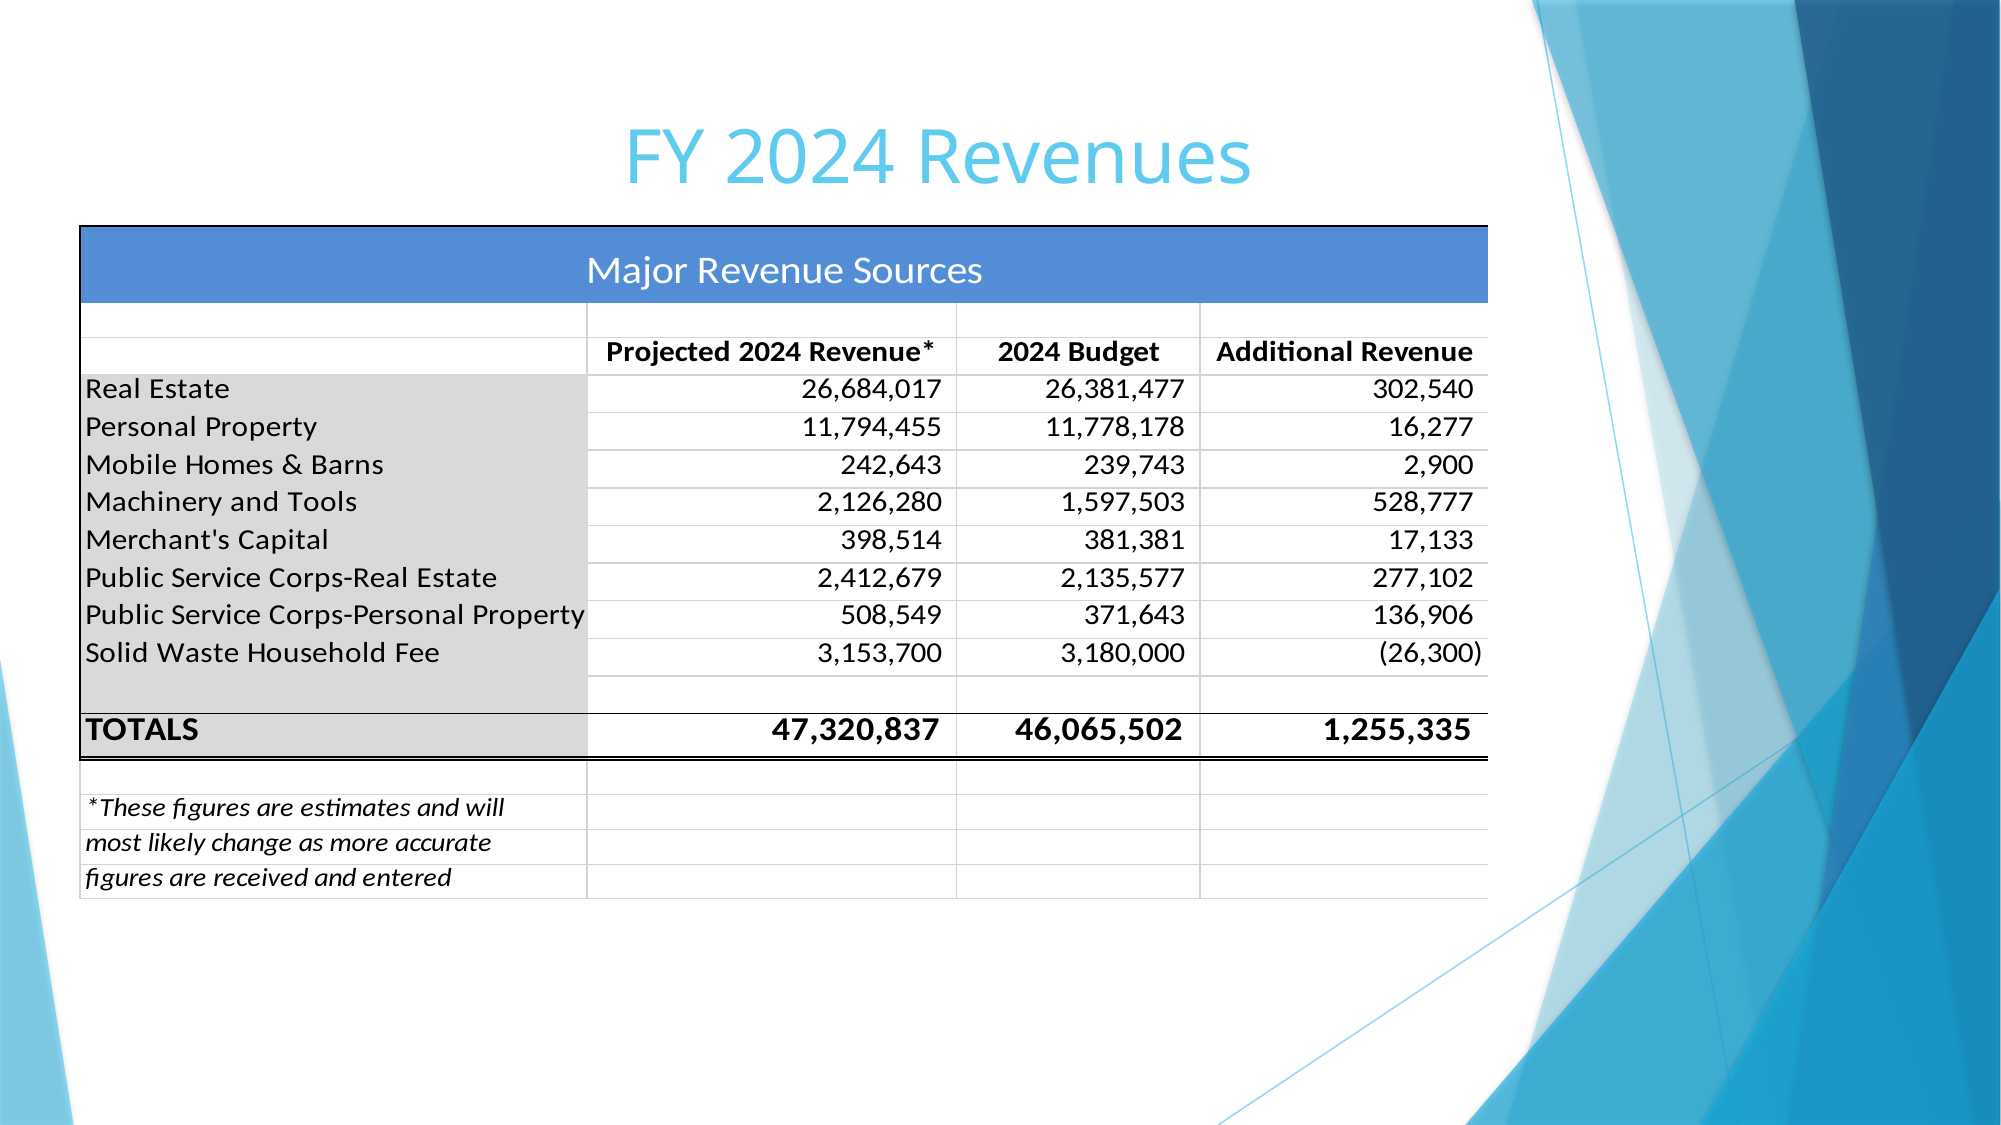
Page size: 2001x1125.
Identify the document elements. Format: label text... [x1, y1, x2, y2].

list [78, 224, 1490, 901]
title FY 2024 Revenues [0, 101, 1344, 319]
